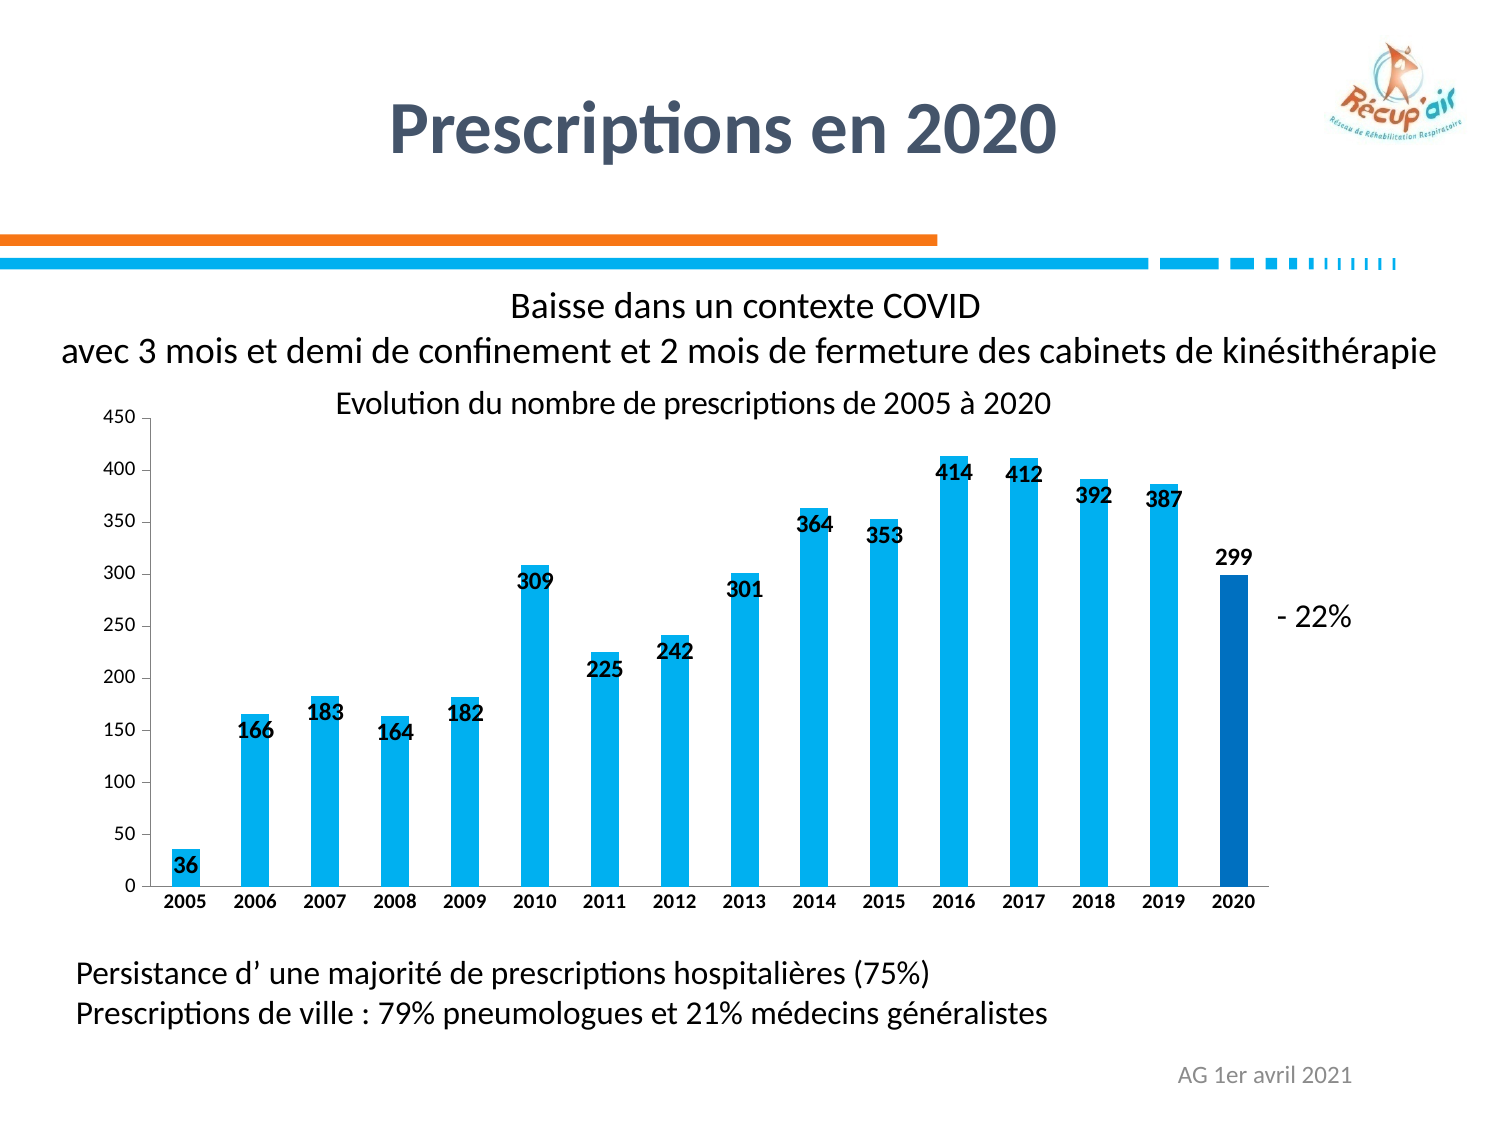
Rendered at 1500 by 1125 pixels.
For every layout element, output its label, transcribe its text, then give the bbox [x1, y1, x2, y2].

text_box [1364, 257, 1369, 271]
text_box Baisse dans un contexte COVID avec 3 mois et demi de confinement et 2 mois de fermeture des cabinets de kinésithérapie [30, 273, 1470, 379]
text_box Persistance d’ une majorité de prescriptions hospitalières (75%) Prescriptions de ville : 79% pneumologues et 21% médecins généralistes [61, 943, 1088, 1039]
text_box [1337, 257, 1342, 271]
text_box [1265, 257, 1278, 270]
chart [86, 325, 1341, 938]
text_box - 22% [1341, 586, 1370, 642]
text_box [1288, 257, 1298, 270]
text_box [1229, 257, 1255, 270]
text_box [1324, 257, 1328, 270]
text_box [0, 233, 938, 247]
text_box [1377, 257, 1382, 271]
text_box [1308, 257, 1315, 270]
text_box [0, 257, 1149, 270]
picture [1324, 35, 1470, 153]
text_box [1350, 257, 1355, 271]
text_box [1159, 257, 1220, 270]
title Prescriptions en 2020 [29, 35, 1418, 223]
text_box [1391, 257, 1396, 271]
footer AG 1er avril 2021 [1039, 1044, 1492, 1104]
